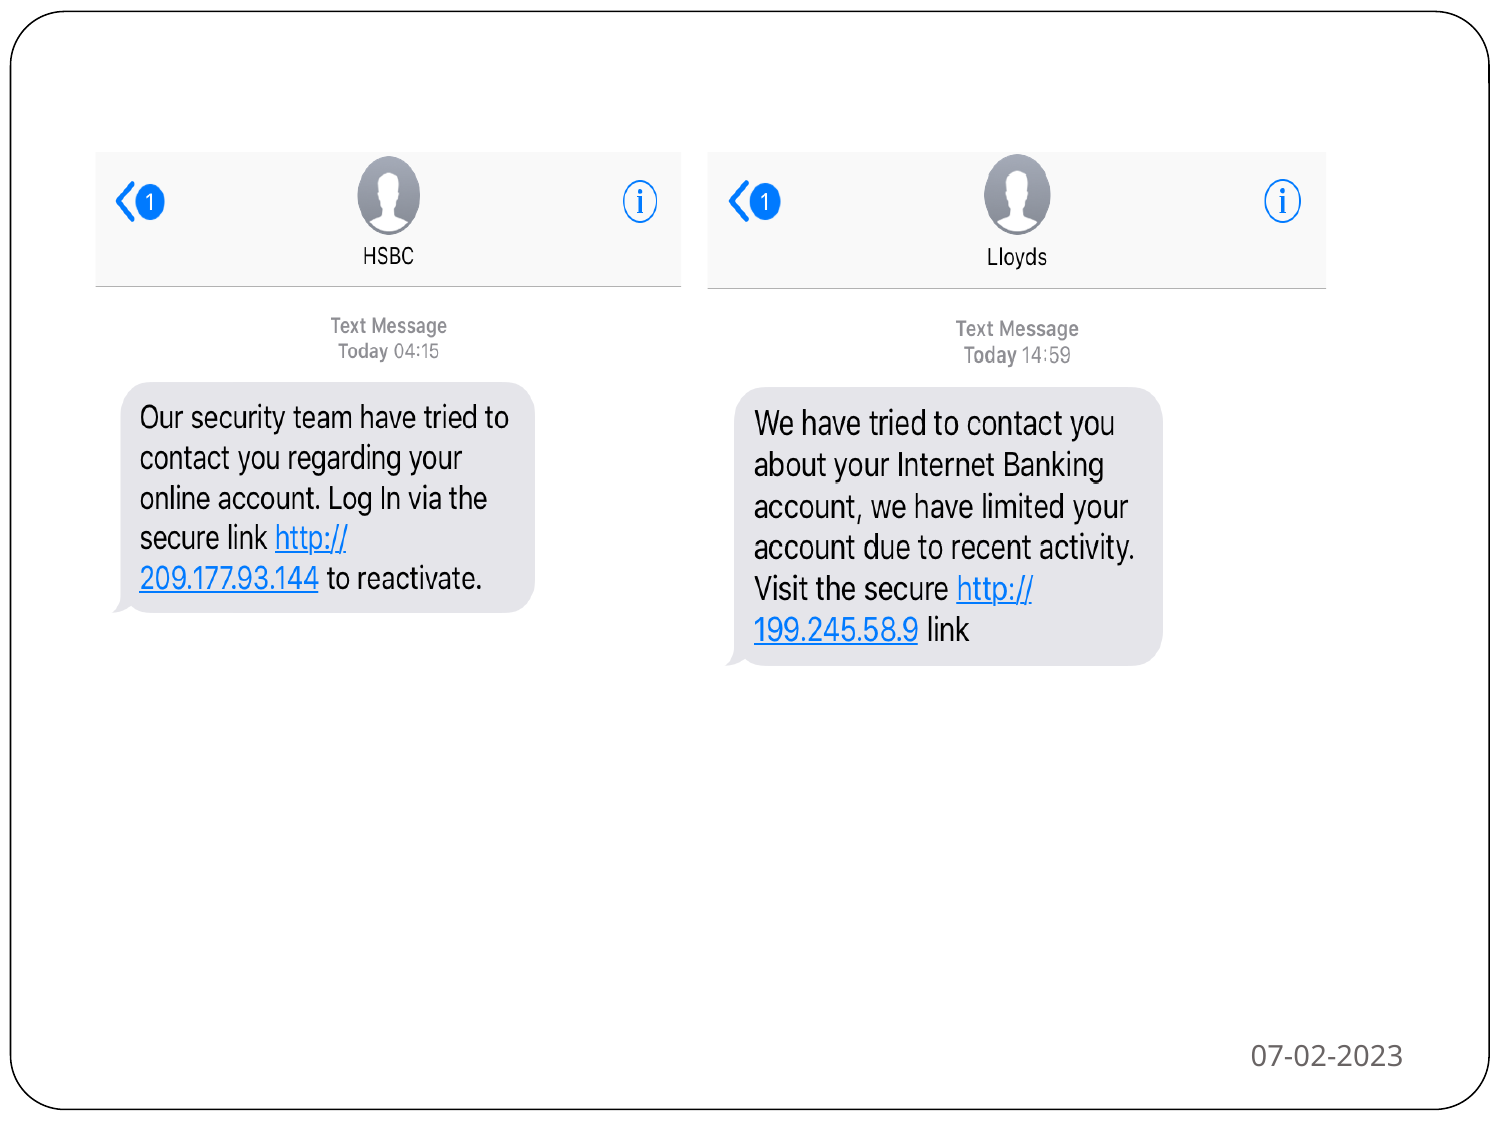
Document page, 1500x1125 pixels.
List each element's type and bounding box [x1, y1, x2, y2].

list [95, 152, 682, 844]
picture [707, 152, 1327, 794]
slide_number [1012, 1015, 1419, 1094]
